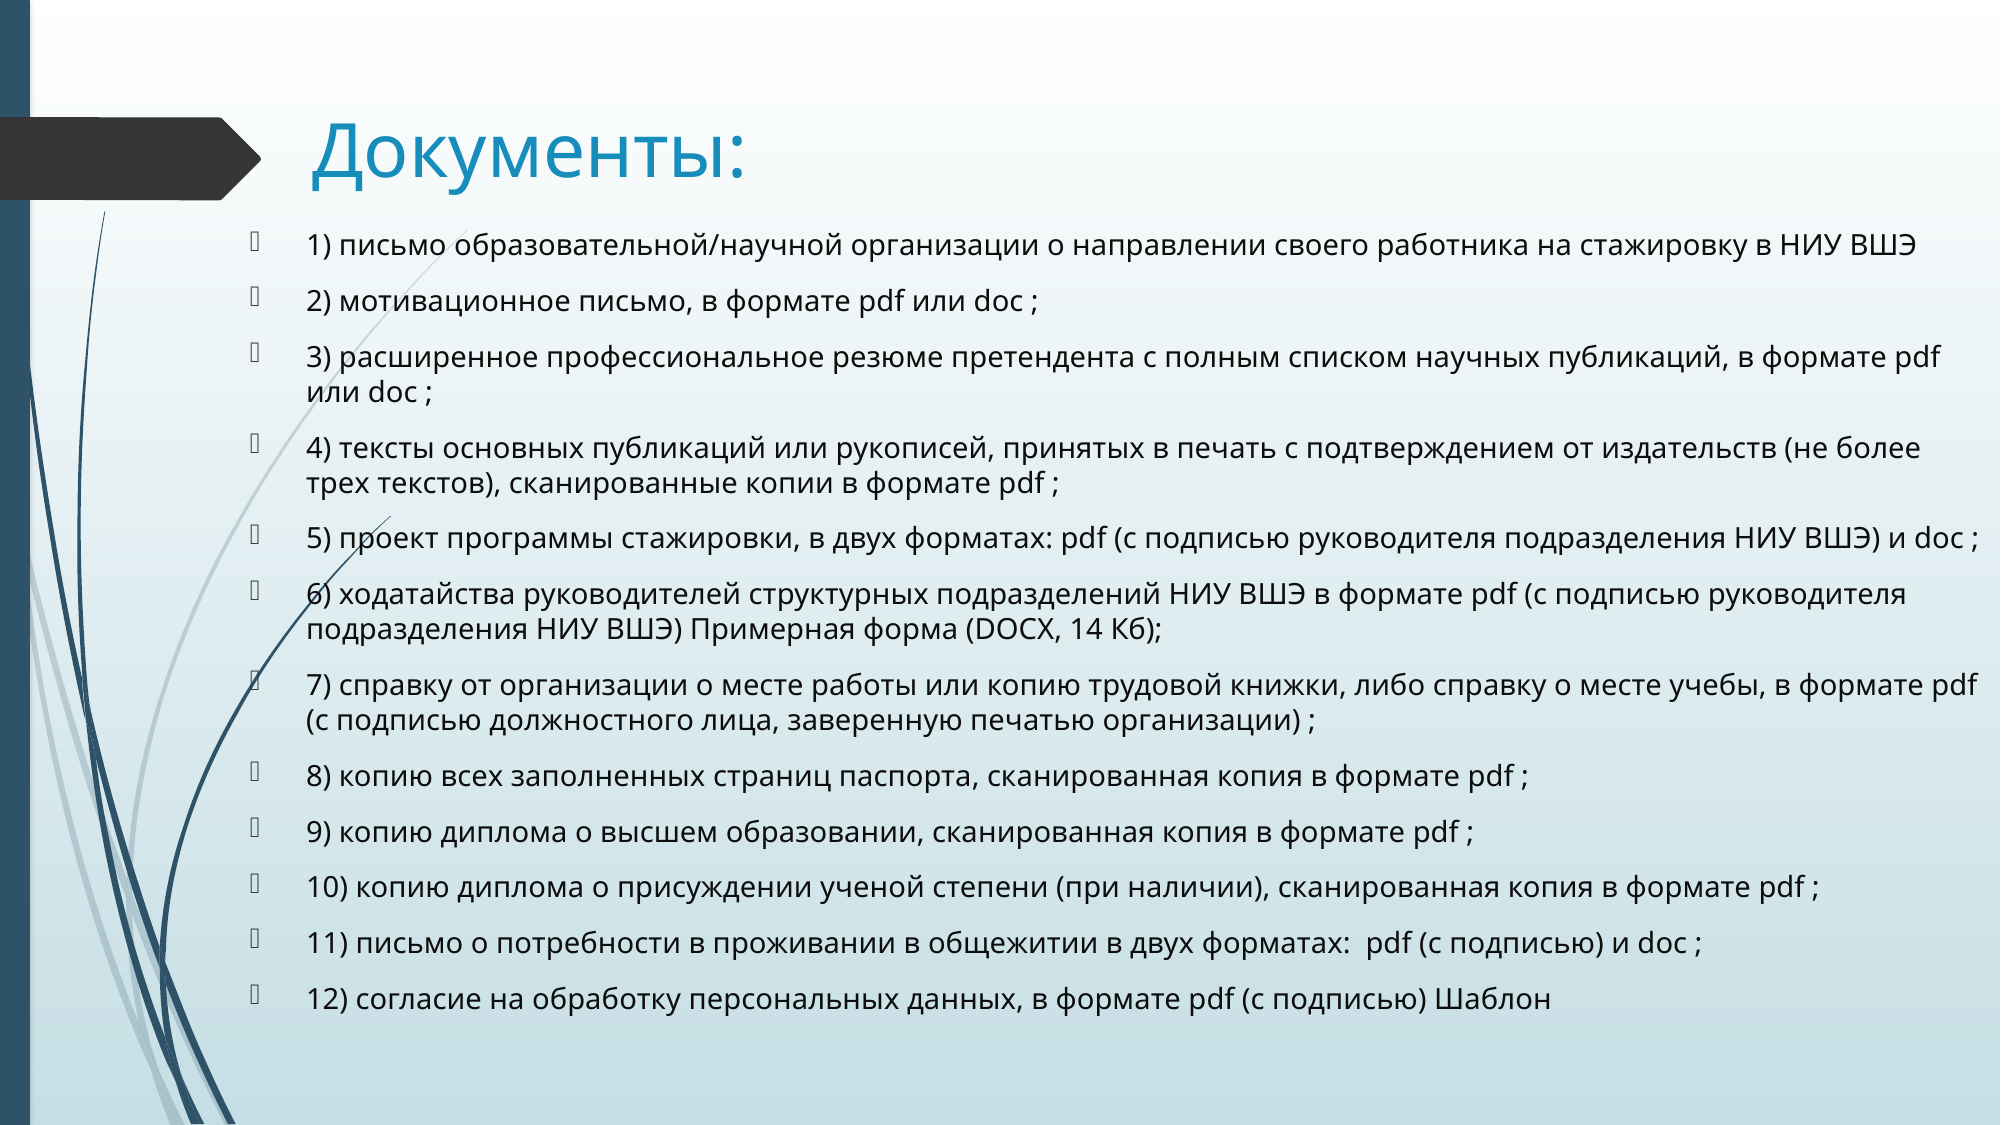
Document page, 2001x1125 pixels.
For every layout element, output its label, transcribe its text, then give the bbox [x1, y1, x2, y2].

list 1) письмо образовательной/научной организации о направлении своего работника на стажировку в НИУ ВШЭ 2) мотивационное письмо, в формате pdf или doc ; 3) расширенное профессиональное резюме претендента с полным списком научных публикаций, в формате pdf или doc ; 4) тексты основных публикаций или рукописей, принятых в печать с подтверждением от издательств (не более трех текстов), сканированные копии в формате pdf ; 5) проект программы стажировки, в двух форматах: pdf (с подписью руководителя подразделения НИУ ВШЭ) и doc ; 6) ходатайства руководителей структурных подразделений НИУ ВШЭ в формате pdf (с подписью руководителя подразделения НИУ ВШЭ) Примерная форма (DOCX, 14 Кб); 7) справку от организации о месте работы или копию трудовой книжки, либо справку о месте учебы, в формате pdf (с подписью должностного лица, заверенную печатью организации) ; 8) копию всех заполненных страниц паспорта, сканированная копия в формате pdf ; 9) копию диплома о высшем образовании, сканированная копия в формате pdf ; 10) копию диплома о присуждении ученой степени (при наличии), сканированная копия в формате pdf ; 11) письмо о потребности в проживании в общежитии в двух форматах: pdf (с подписью) и doc ; 12) согласие на обработку персональных данных, в формате pdf (с подписью) Шаблон [234, 219, 2000, 985]
title Документы: [297, 94, 1759, 219]
